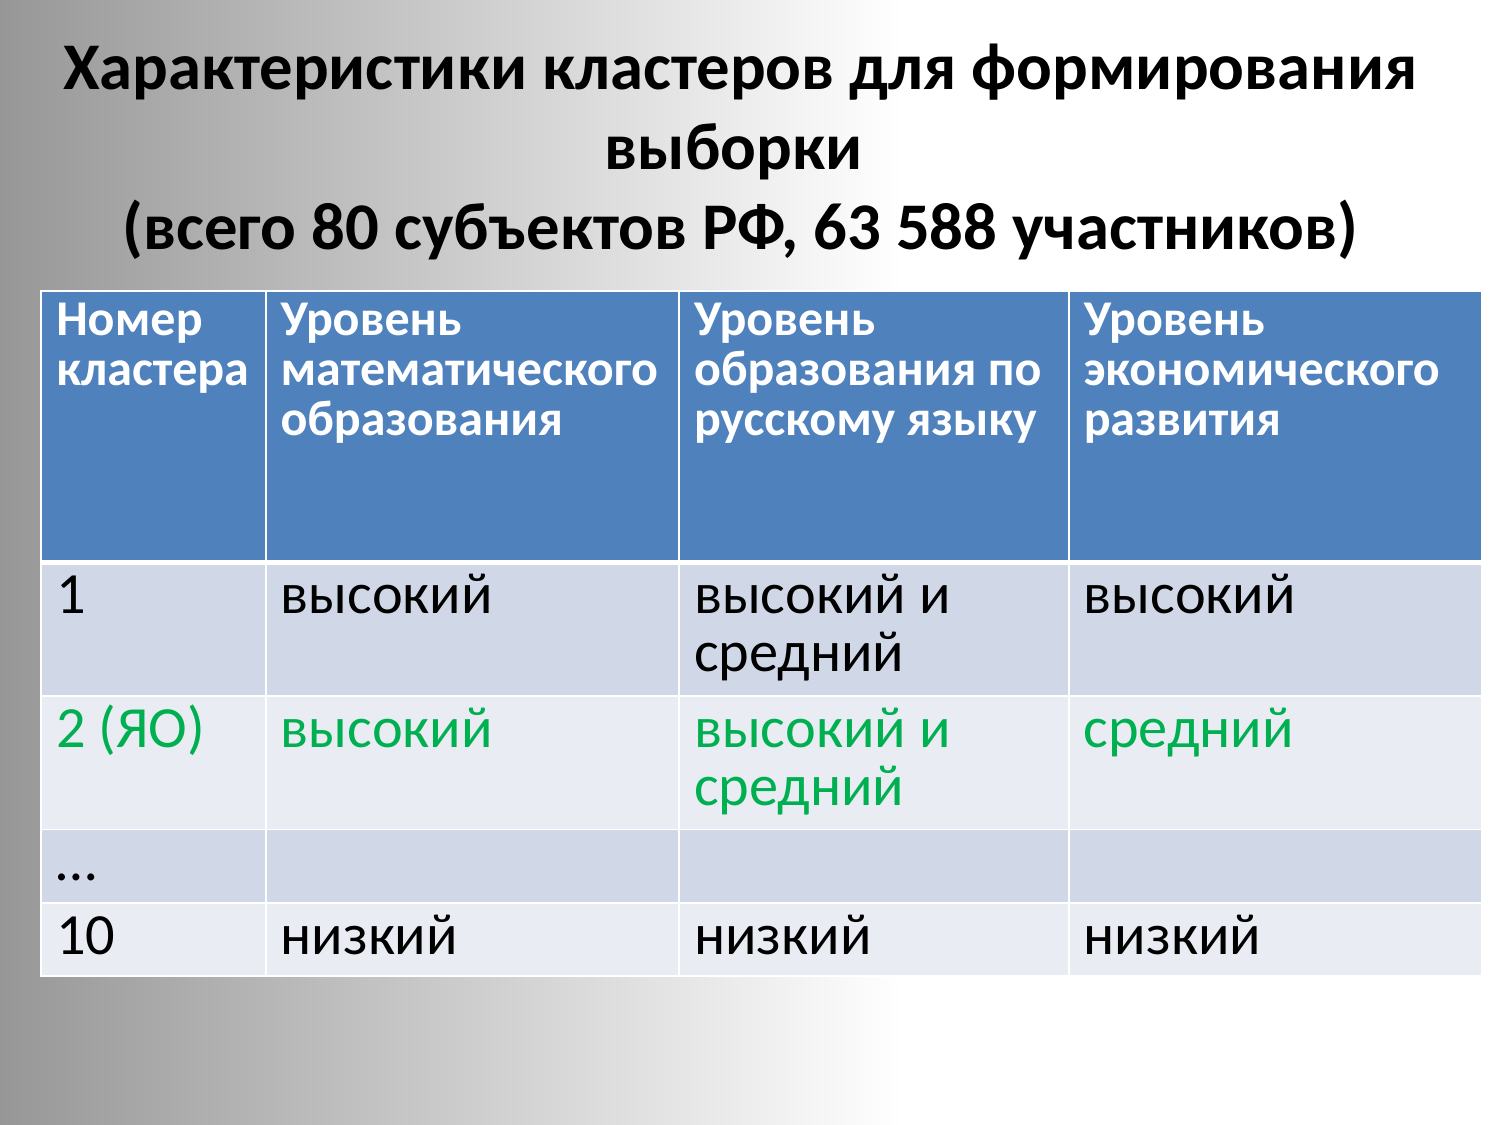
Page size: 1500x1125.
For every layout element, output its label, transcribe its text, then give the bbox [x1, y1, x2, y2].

table_cell высокий [267, 697, 678, 829]
title Характеристики кластеров для формирования выборки (всего 80 субъектов РФ, 63 588 участников) [0, 7, 1483, 279]
table_cell [680, 830, 1068, 902]
table_cell низкий [1070, 904, 1481, 975]
table_header Номер кластера [42, 292, 265, 560]
table_cell 10 [42, 904, 265, 975]
table_cell высокий и средний [680, 697, 1068, 829]
table_cell высокий и средний [680, 565, 1068, 695]
table_cell низкий [267, 904, 678, 975]
table_cell высокий [1070, 565, 1481, 695]
table_cell 2 (ЯО) [42, 697, 265, 829]
table_cell … [42, 830, 265, 902]
table_cell низкий [680, 904, 1068, 975]
table_cell [267, 830, 678, 902]
table_cell средний [1070, 697, 1481, 829]
table_header Уровень экономического развития [1070, 292, 1481, 560]
table_cell 1 [42, 565, 265, 695]
table_cell [1070, 830, 1481, 902]
table_header Уровень образования по русскому языку [680, 292, 1068, 560]
table_header Уровень математического образования [267, 292, 678, 560]
table_cell высокий [267, 565, 678, 695]
